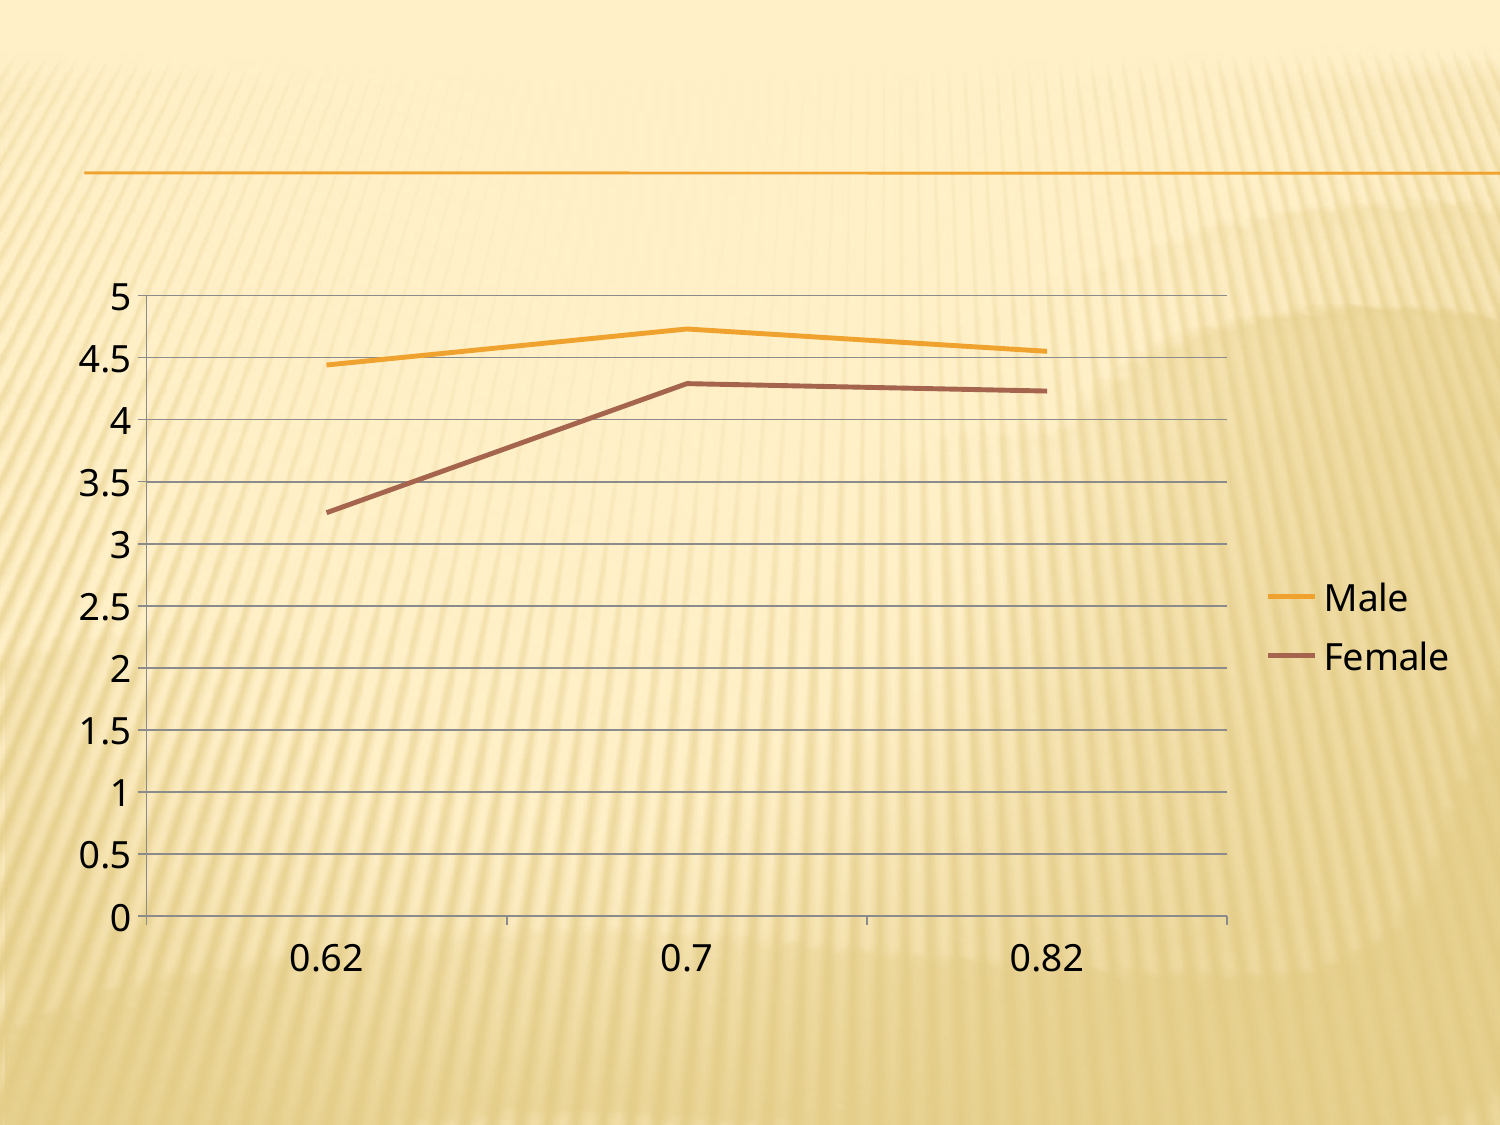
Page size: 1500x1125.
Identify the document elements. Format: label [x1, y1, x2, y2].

chart [49, 254, 1476, 998]
